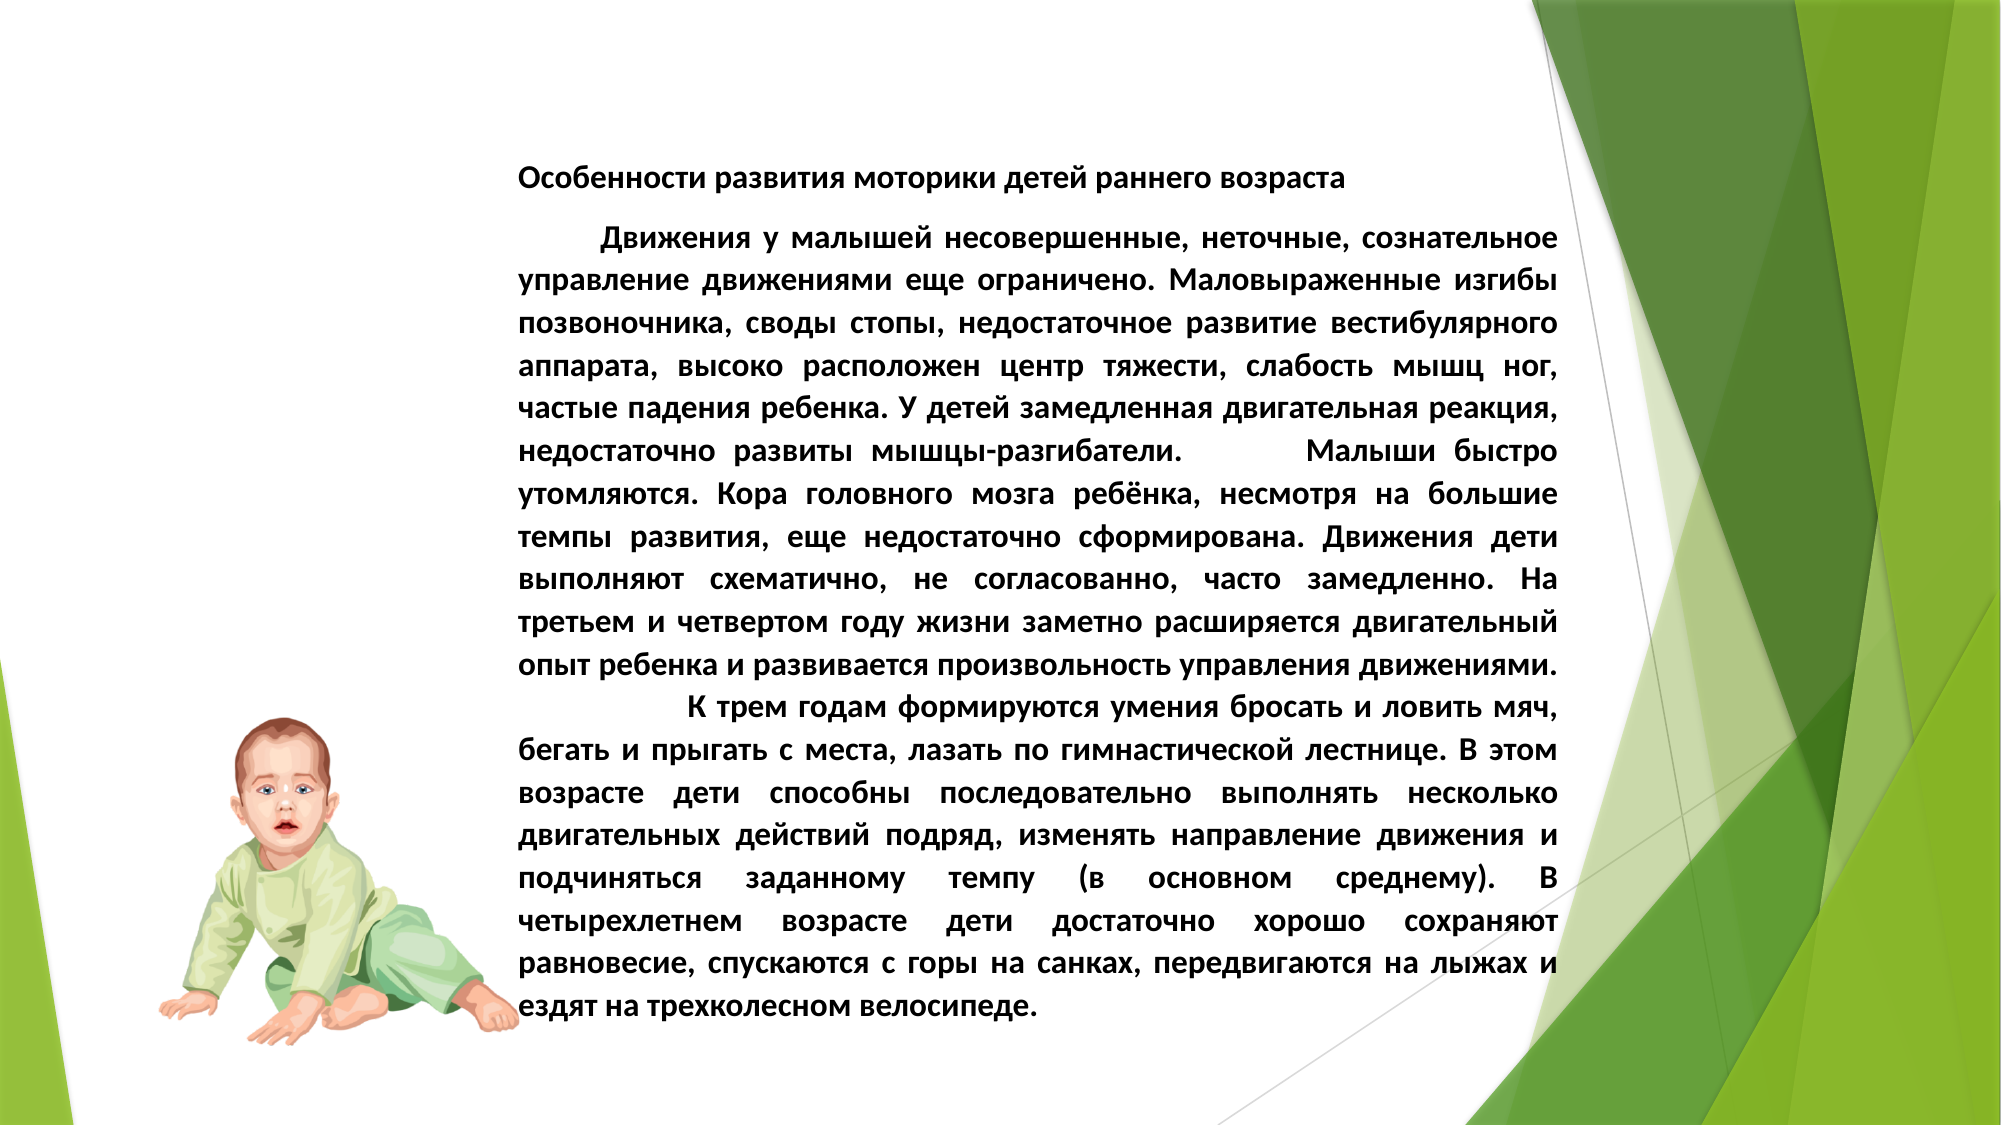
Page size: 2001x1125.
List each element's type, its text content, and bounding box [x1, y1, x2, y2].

text_box Особенности развития моторики детей раннего возраста Движения у малышей несовершенные, неточные, сознательное управление движениями еще ограничено. Маловыраженные изгибы позвоночника, своды стопы, недостаточное развитие вестибулярного аппарата, высоко расположен центр тяжести, слабость мышц ног, частые падения ребенка. У детей замедленная двигательная реакция, недостаточно развиты мышцы-разгибатели. Малыши быстро утомляются. Кора головного мозга ребёнка, несмотря на большие темпы развития, еще недостаточно сформирована. Движения дети выполняют схематично, не согласованно, часто замедленно. На третьем и четвертом году жизни заметно расширяется двигательный опыт ребенка и развивается произвольность управления движениями. К трем годам формируются умения бросать и ловить мяч, бегать и прыгать с места, лазать по гимнастической лестнице. В этом возрасте дети способны последовательно выполнять несколько двигательных действий подряд, изменять направление движения и подчиняться заданному темпу (в основном среднему). В четырехлетнем возрасте дети достаточно хорошо сохраняют равновесие, спускаются с горы на санках, передвигаются на лыжах и ездят на трехколесном велосипеде. [503, 145, 1575, 1031]
picture [141, 699, 521, 1056]
